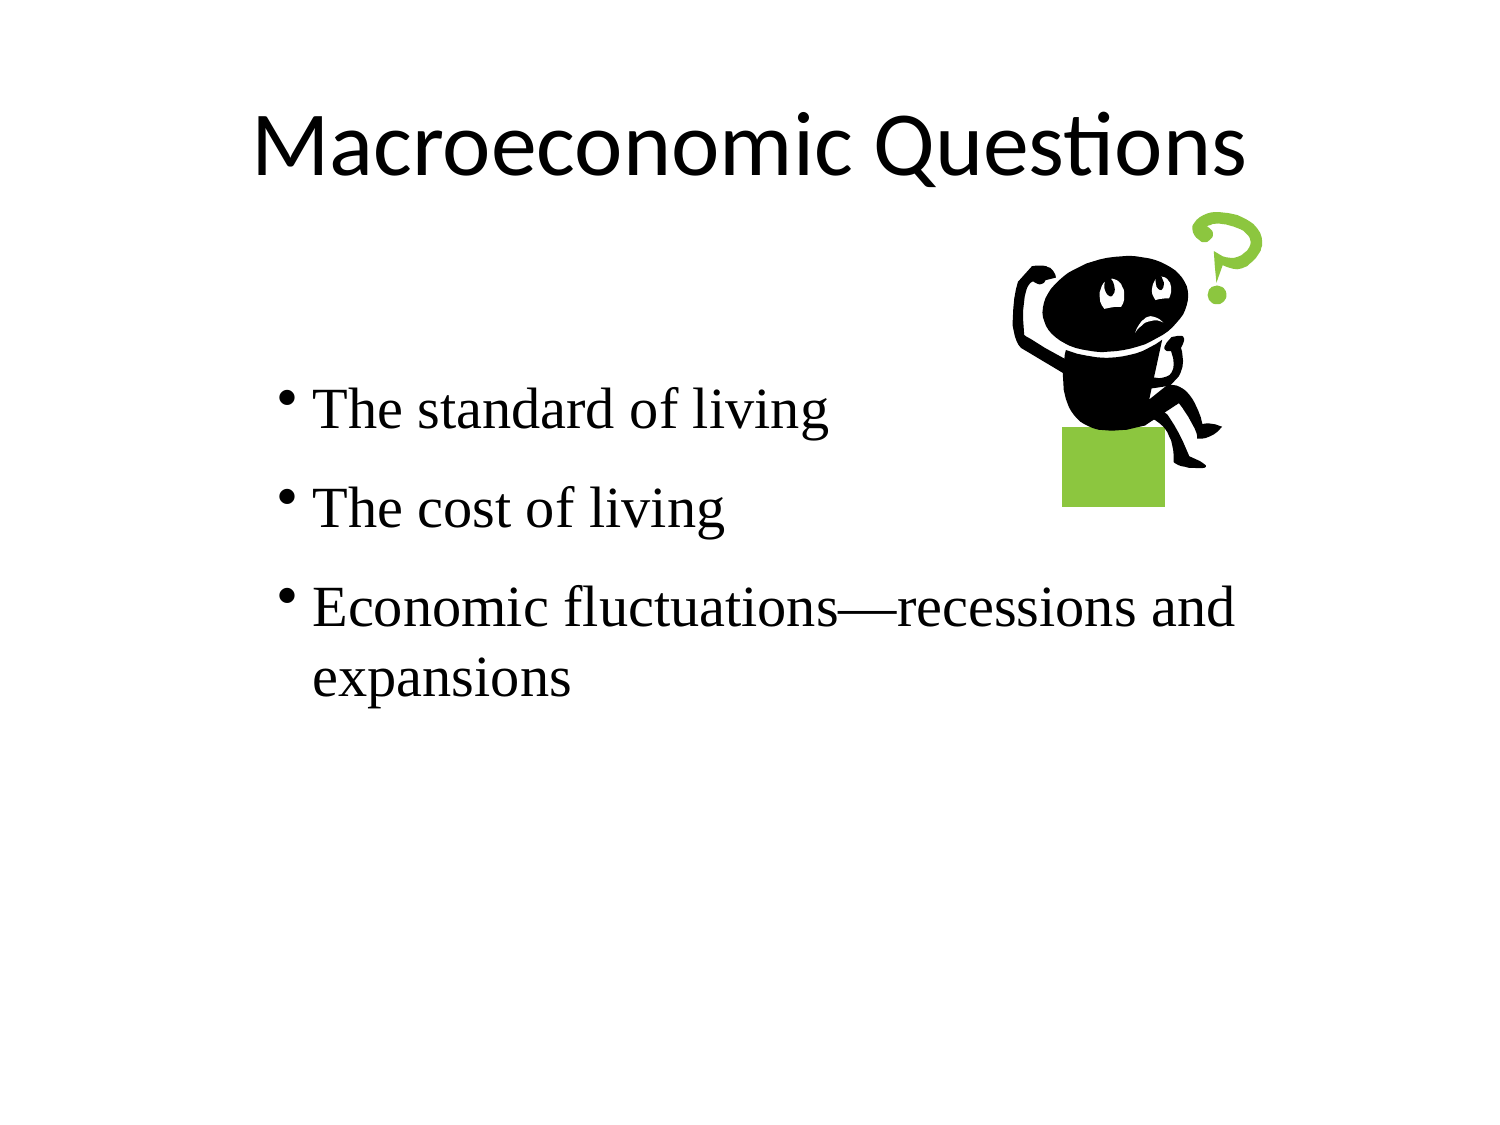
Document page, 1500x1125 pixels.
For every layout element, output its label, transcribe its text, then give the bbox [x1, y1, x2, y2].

picture [1012, 211, 1263, 507]
text_box The standard of living The cost of living Economic fluctuations—recessions and expansions [262, 362, 1338, 716]
title Macroeconomic Questions [75, 45, 1425, 233]
